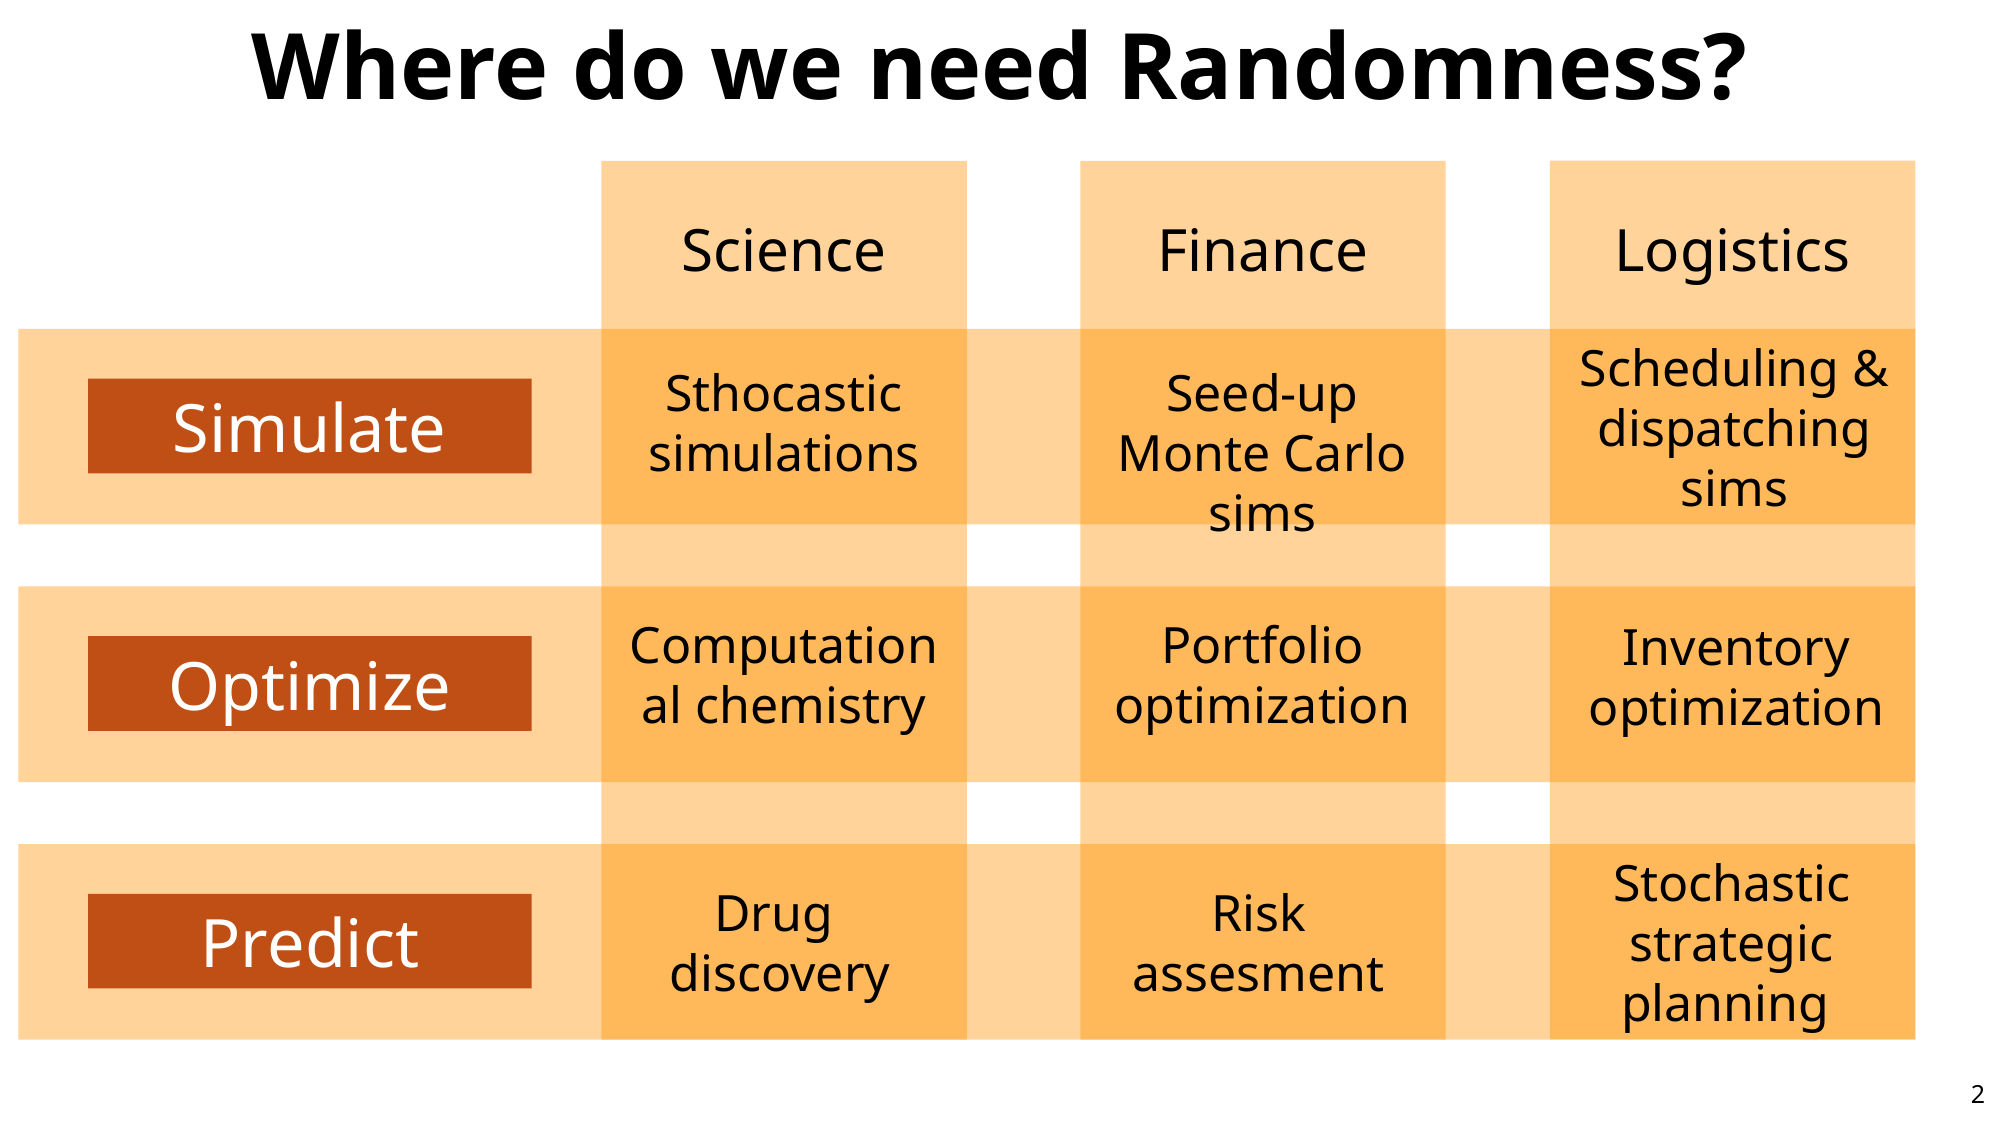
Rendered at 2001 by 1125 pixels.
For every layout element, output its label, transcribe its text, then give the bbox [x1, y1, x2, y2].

text_box Optimize [88, 636, 532, 731]
text_box Drug discovery [597, 873, 963, 1009]
text_box [1447, 327, 1548, 526]
text_box Scheduling & dispatching sims [1551, 328, 1918, 524]
text_box [1079, 159, 1447, 1041]
text_box [17, 327, 600, 526]
text_box [968, 327, 1079, 526]
text_box [1447, 585, 1548, 784]
text_box Computational chemistry [601, 605, 967, 741]
text_box [1447, 842, 1548, 1041]
text_box [968, 585, 1079, 784]
text_box Simulate [88, 378, 532, 474]
text_box Seed-up Monte Carlo sims [1079, 353, 1446, 549]
text_box Sthocastic simulations [601, 353, 967, 489]
slide_number 2 [1550, 1065, 2000, 1125]
text_box [17, 585, 600, 784]
text_box Science [601, 205, 967, 291]
text_box Portfolio optimization [1079, 606, 1446, 741]
text_box Predict [88, 893, 532, 989]
text_box Logistics [1549, 205, 1916, 291]
text_box [1548, 159, 1917, 1041]
text_box Risk assesment [1075, 873, 1442, 1009]
text_box Where do we need Randomness? [0, 0, 2000, 125]
text_box [600, 159, 968, 1041]
text_box [17, 842, 600, 1041]
text_box Finance [1080, 205, 1446, 291]
text_box [968, 842, 1079, 1041]
text_box Stochastic strategic planning [1548, 843, 1916, 1039]
text_box Inventory optimization [1553, 607, 1920, 743]
